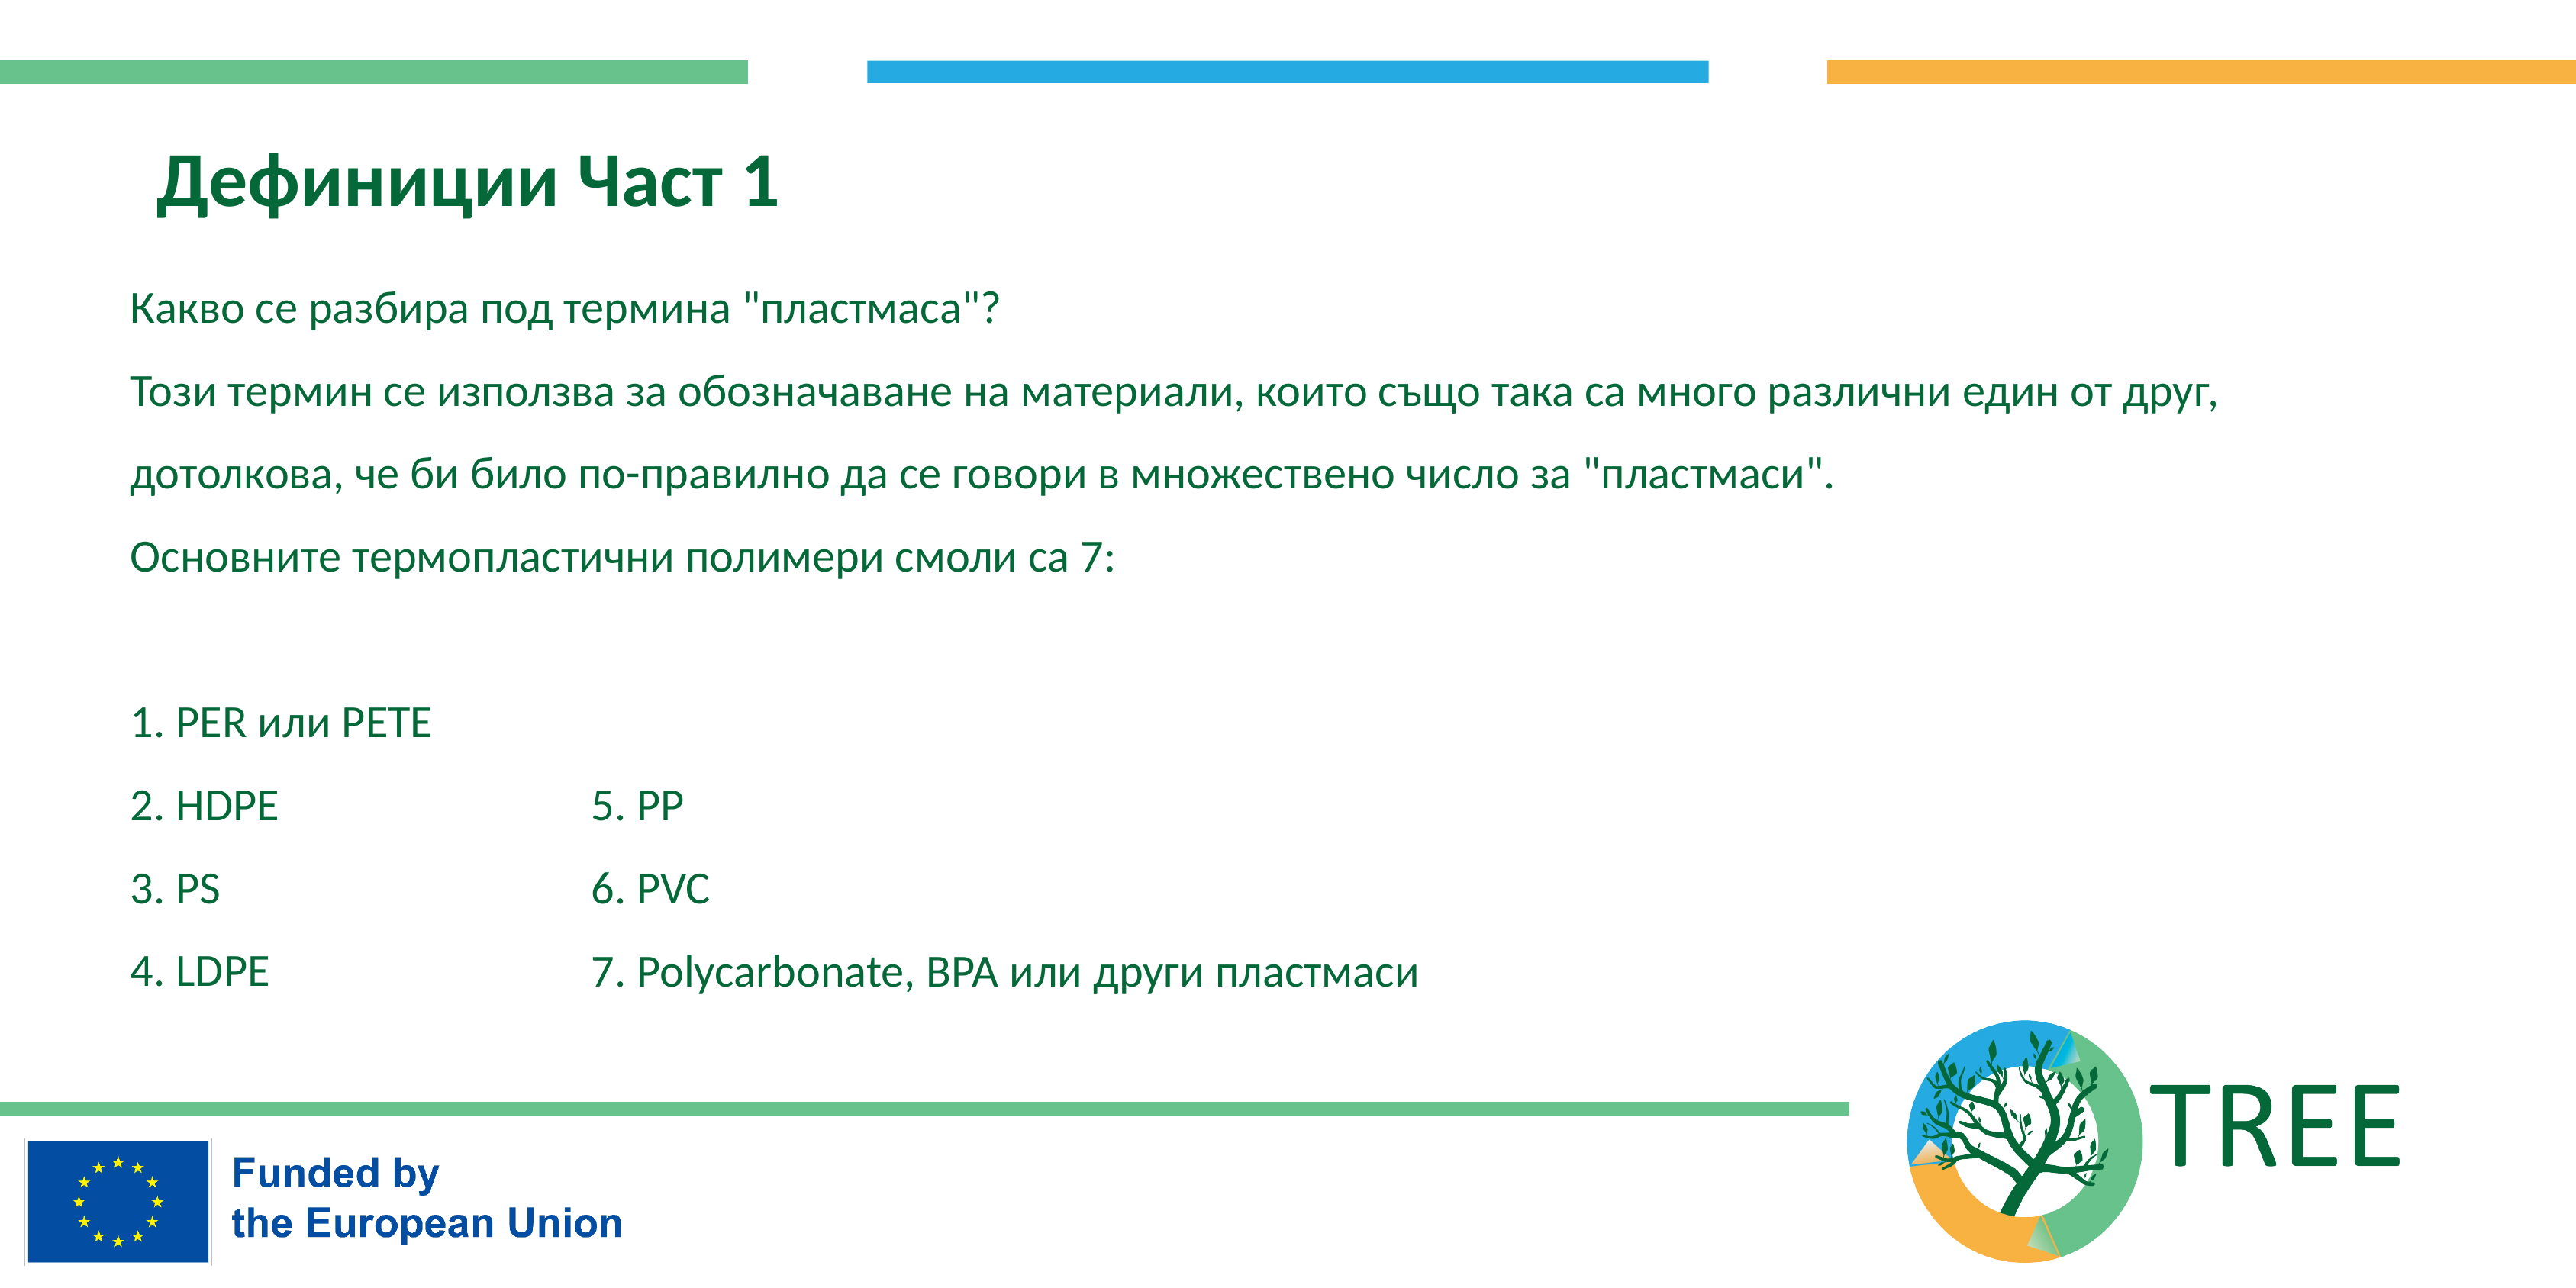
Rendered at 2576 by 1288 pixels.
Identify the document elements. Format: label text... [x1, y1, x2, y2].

text_box [1828, 60, 2576, 83]
text_box 5. PP 6. PVC 7. Polycarbonate, BPA или други пластмаси [572, 728, 1639, 1015]
text_box [0, 1103, 1849, 1115]
text_box [0, 60, 748, 83]
text_box Дефиниции Част 1 [138, 118, 1027, 231]
text_box [867, 60, 1709, 83]
text_box Какво се разбира под термина "пластмаса"? Този термин се използва за обозначаване на материали, които също така са много различни един от друг, дотолкова, че би било по-правилно да се говори в множествено число за "пластмаси". Основните термопластични полимери смоли са 7: 1. PER или PETE 2. HDPE 3. PS 4. LDPE [111, 240, 2465, 1005]
picture [1907, 1019, 2400, 1263]
picture [19, 1134, 667, 1271]
